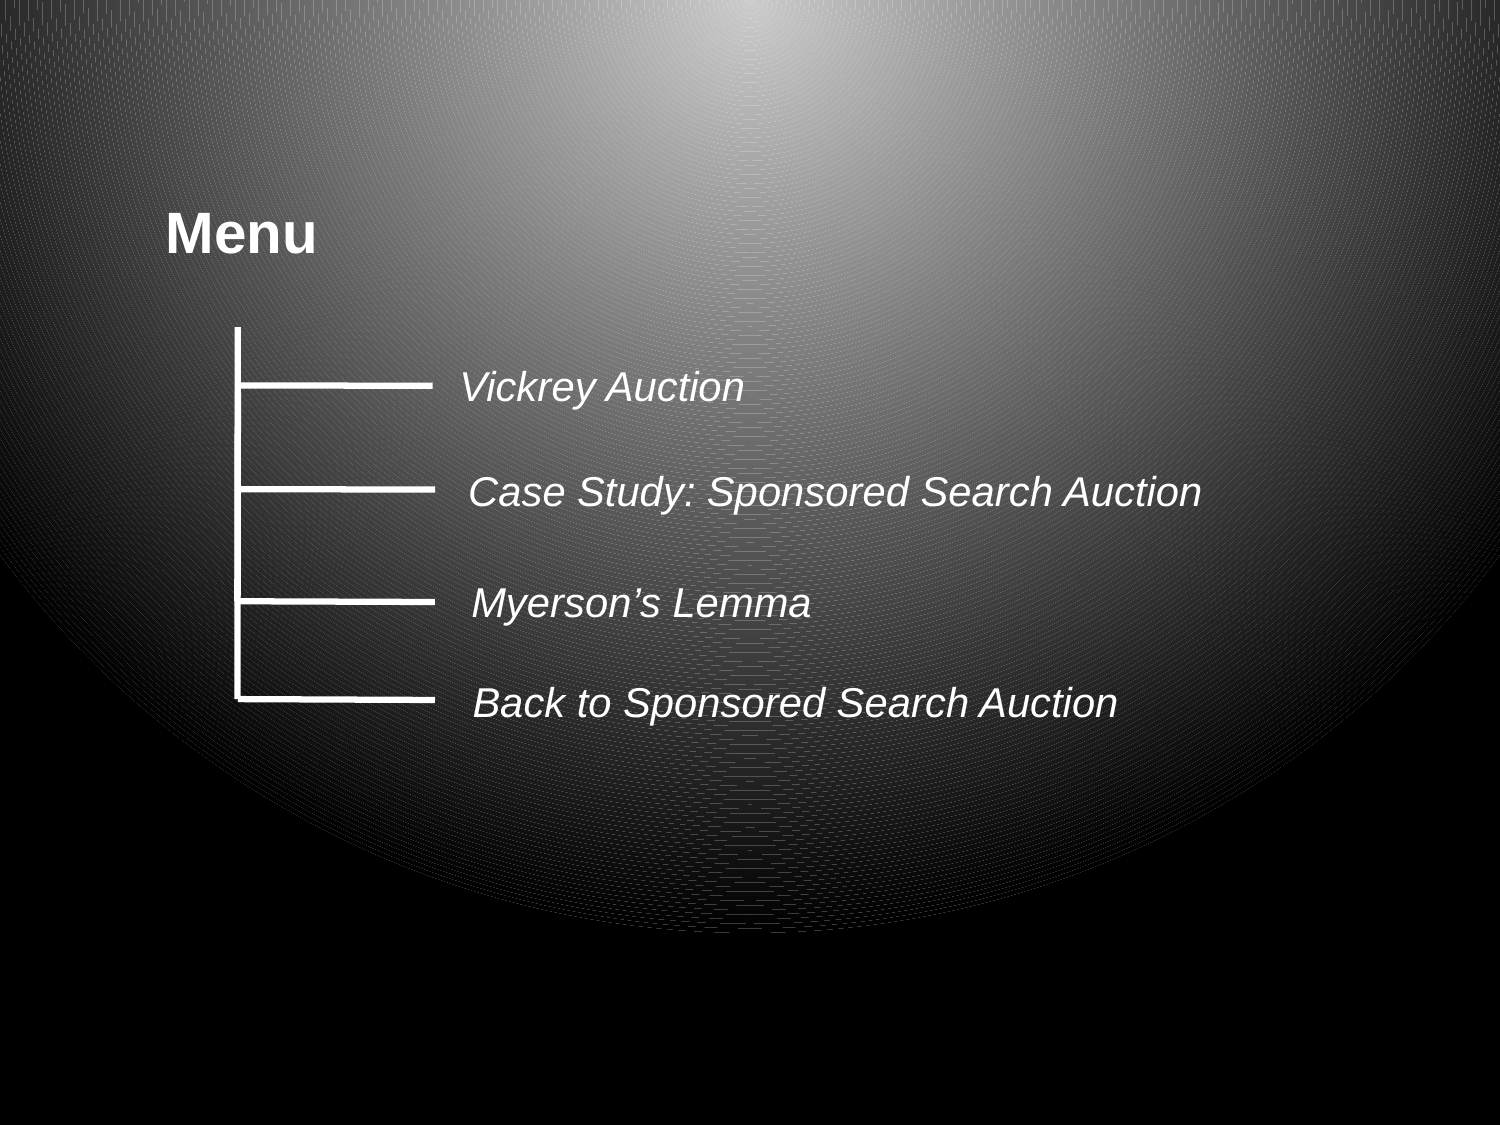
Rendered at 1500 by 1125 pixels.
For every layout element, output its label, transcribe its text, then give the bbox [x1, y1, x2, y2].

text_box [237, 393, 436, 701]
text_box Vickrey Auction [444, 352, 760, 418]
text_box Back to Sponsored Search Auction [457, 668, 1134, 734]
text_box Menu [151, 187, 333, 273]
text_box Case Study: Sponsored Search Auction [453, 457, 1218, 522]
text_box Myerson’s Lemma [456, 568, 827, 634]
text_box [237, 326, 436, 383]
